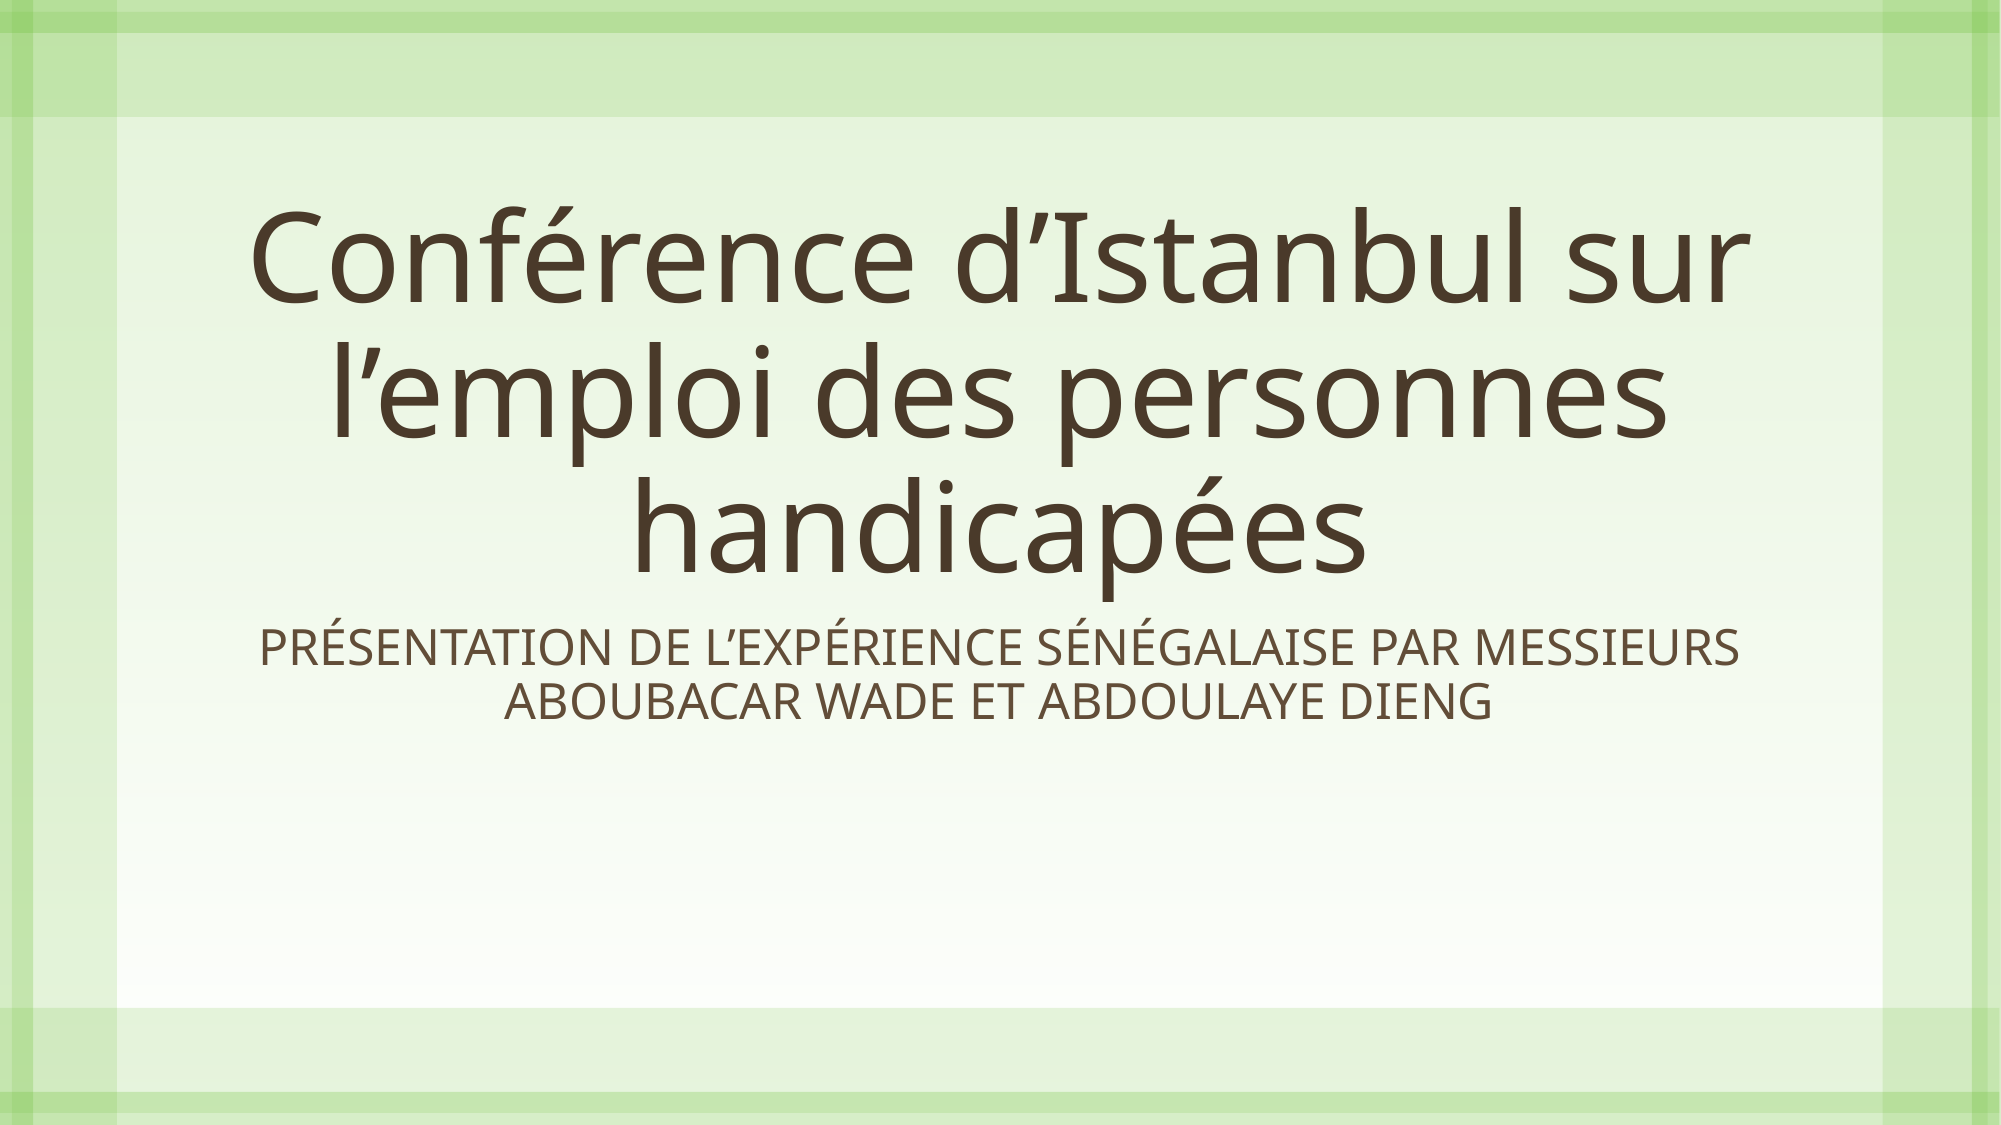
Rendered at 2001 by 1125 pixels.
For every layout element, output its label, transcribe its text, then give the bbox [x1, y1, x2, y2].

subtitle Présentation de l’expérience sénégalaise par messieurs aboubacar wade ET Abdoulaye dieng [212, 615, 1788, 765]
title Conférence d’Istanbul sur l’emploi des personnes handicapées [212, 195, 1788, 608]
